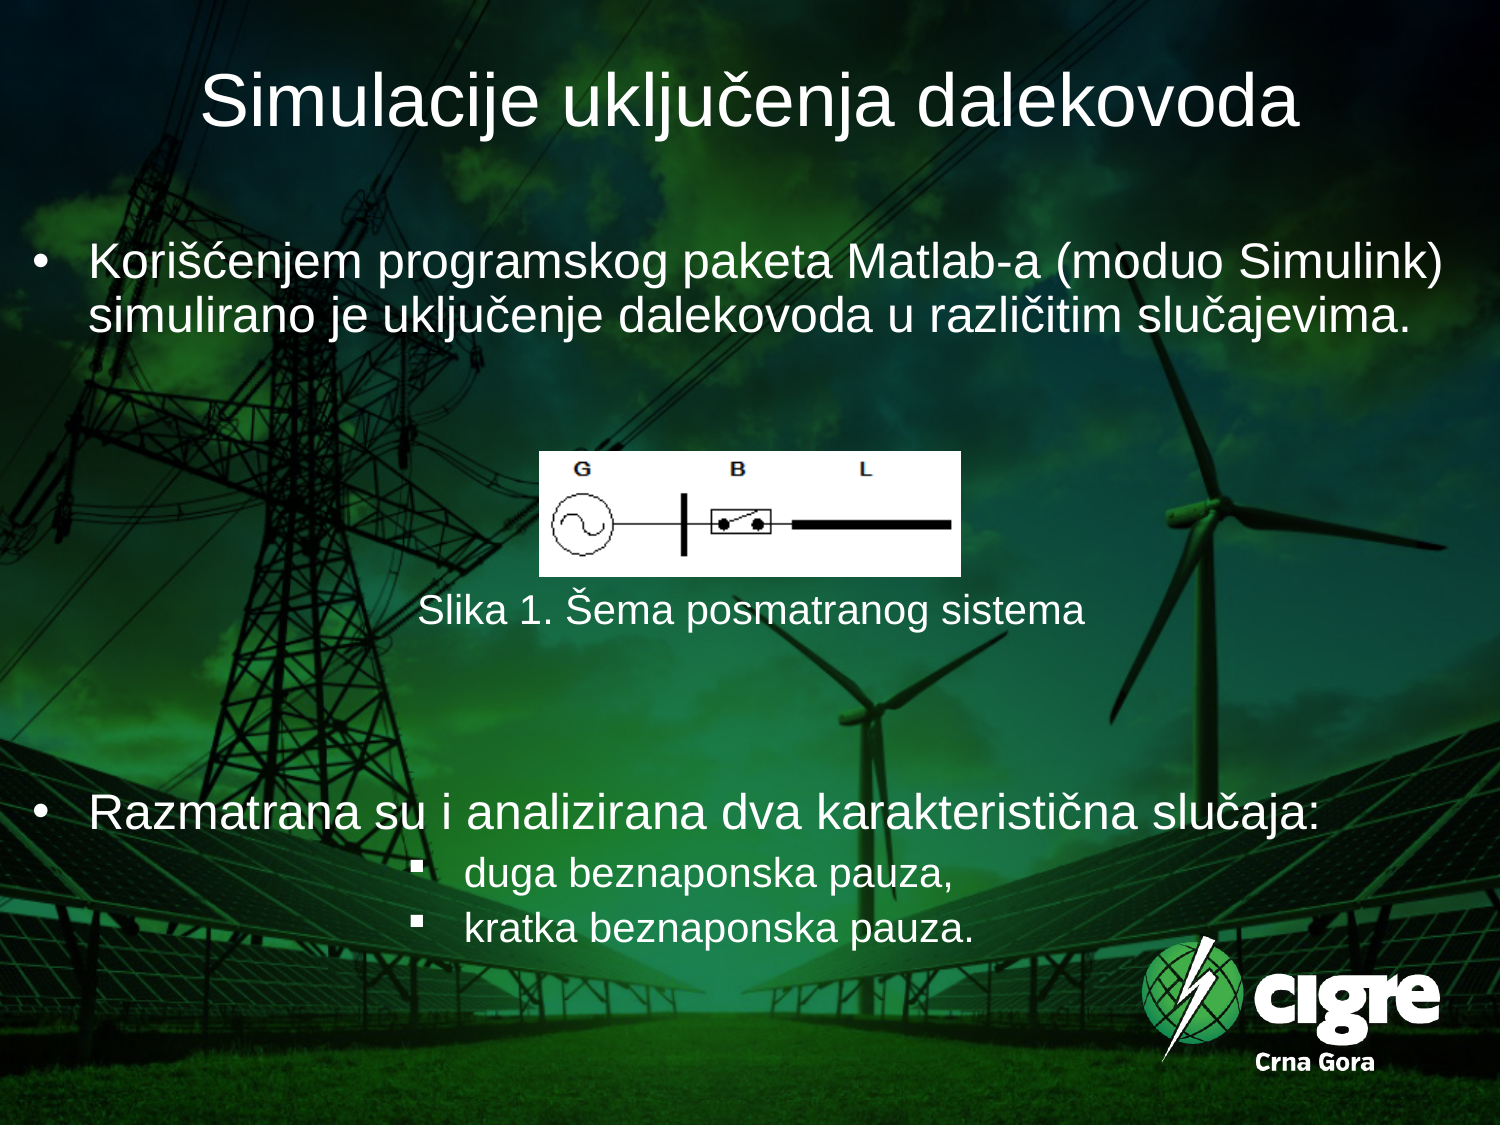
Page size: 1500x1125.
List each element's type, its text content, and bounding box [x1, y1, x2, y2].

picture [0, 0, 1500, 1125]
subtitle Korišćenjem programskog paketa Matlab-a (moduo Simulink) simulirano je uključenje dalekovoda u različitim slučajevima. Slika 1. Šema posmatranog sistema Razmatrana su i analizirana dva karakteristična slučaja: duga beznaponska pauza, kratka beznaponska pauza. [17, 228, 1486, 1071]
title Simulacije uključenja dalekovoda [114, 18, 1386, 150]
